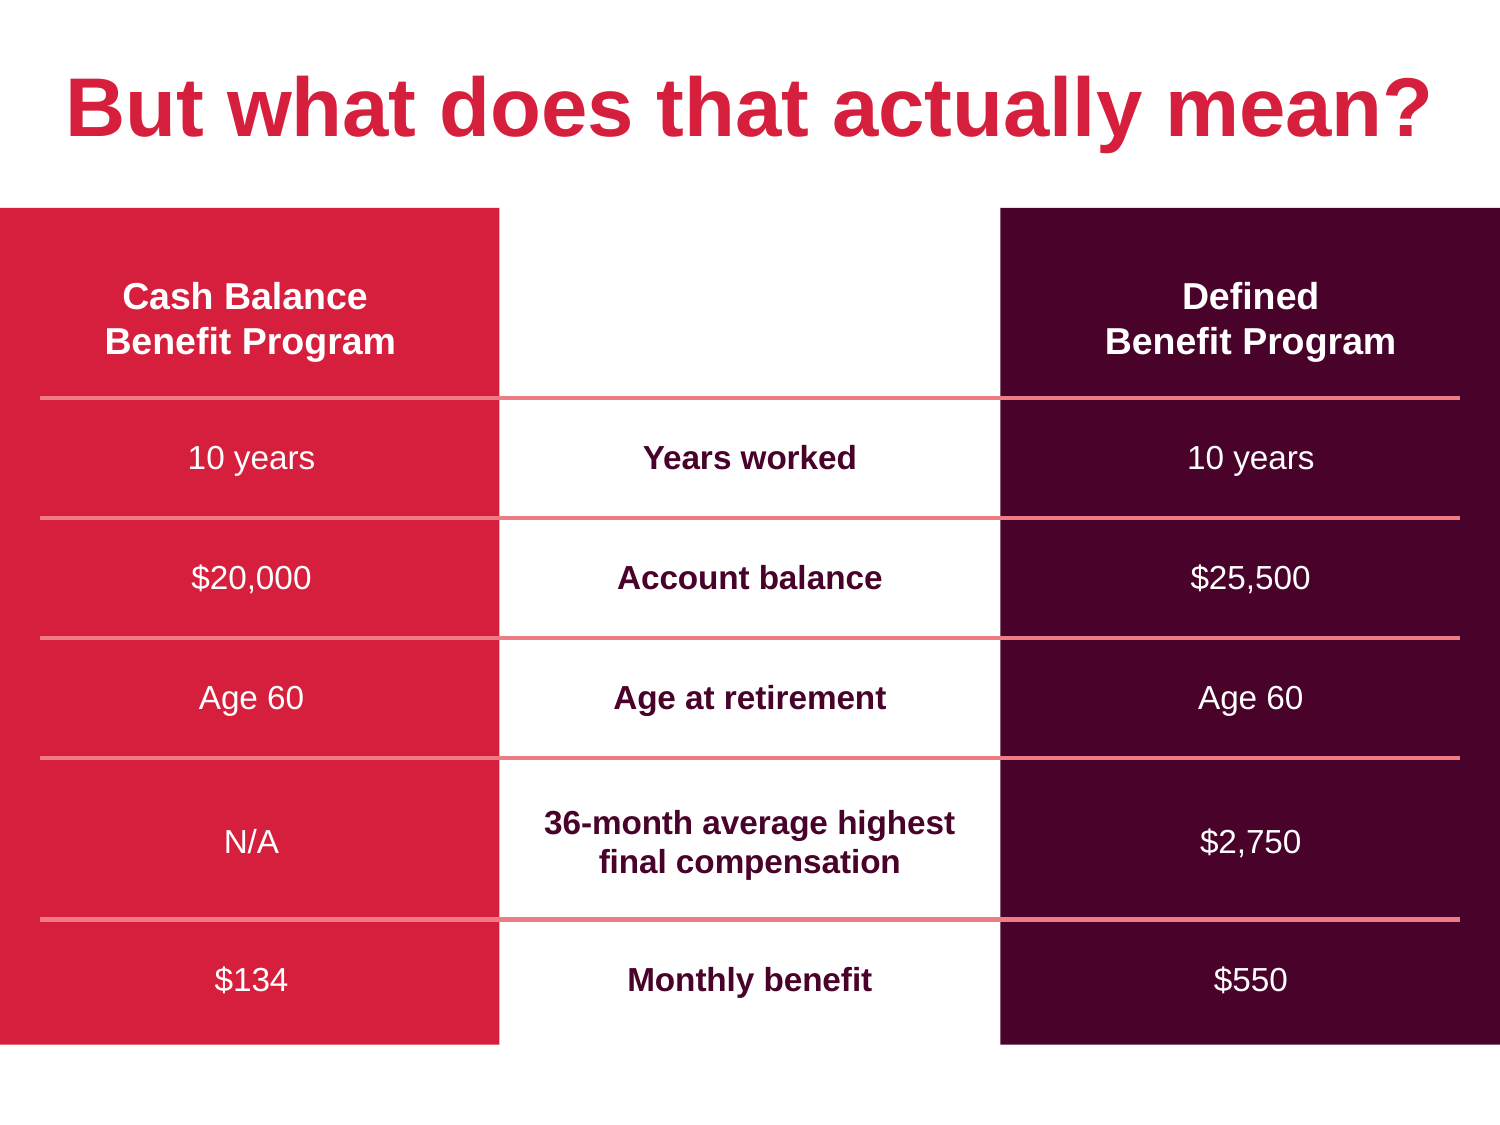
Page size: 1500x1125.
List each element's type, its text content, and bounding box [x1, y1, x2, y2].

text_box Defined Benefit Program [1043, 264, 1459, 370]
text_box Monthly benefit [522, 950, 978, 1006]
text_box $25,500 [1043, 548, 1459, 604]
text_box Age at retirement [522, 668, 978, 724]
text_box Years worked [522, 429, 978, 484]
text_box Age 60 [44, 668, 459, 724]
text_box $2,750 [1043, 813, 1459, 868]
text_box 36-month average highest final compensation [522, 793, 978, 888]
text_box Account balance [522, 548, 978, 604]
text_box 10 years [1043, 429, 1459, 484]
text_box [0, 207, 500, 1046]
text_box $20,000 [44, 548, 459, 604]
text_box [999, 207, 1500, 1046]
text_box $134 [44, 950, 459, 1006]
text_box But what does that actually mean? [0, 45, 1500, 161]
text_box Cash Balance Benefit Program [42, 264, 458, 370]
text_box $550 [1043, 950, 1459, 1006]
text_box N/A [44, 813, 459, 868]
text_box Age 60 [1043, 668, 1459, 724]
text_box 10 years [44, 429, 459, 484]
